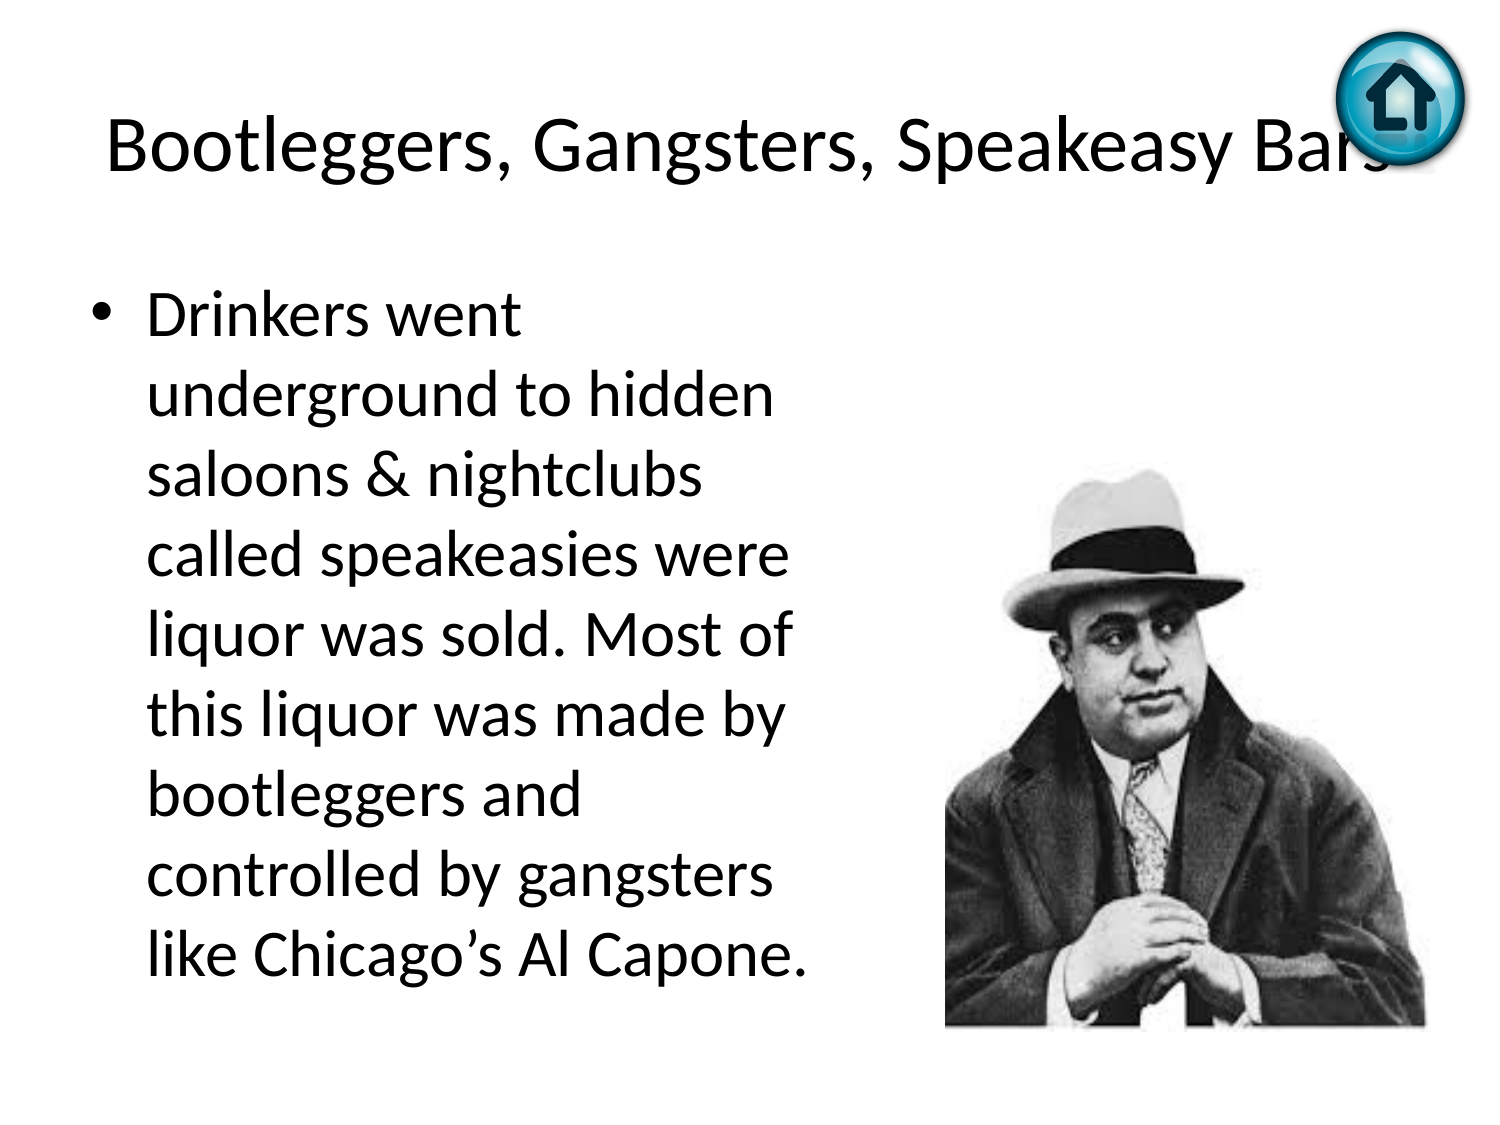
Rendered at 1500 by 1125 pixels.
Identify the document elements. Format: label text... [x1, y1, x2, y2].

picture [945, 462, 1500, 1032]
list Drinkers went underground to hidden saloons & nightclubs called speakeasies were liquor was sold. Most of this liquor was made by bootleggers and controlled by gangsters like Chicago’s Al Capone. [75, 262, 888, 1075]
picture [1324, 24, 1476, 175]
title Bootleggers, Gangsters, Speakeasy Bars [75, 45, 1425, 233]
